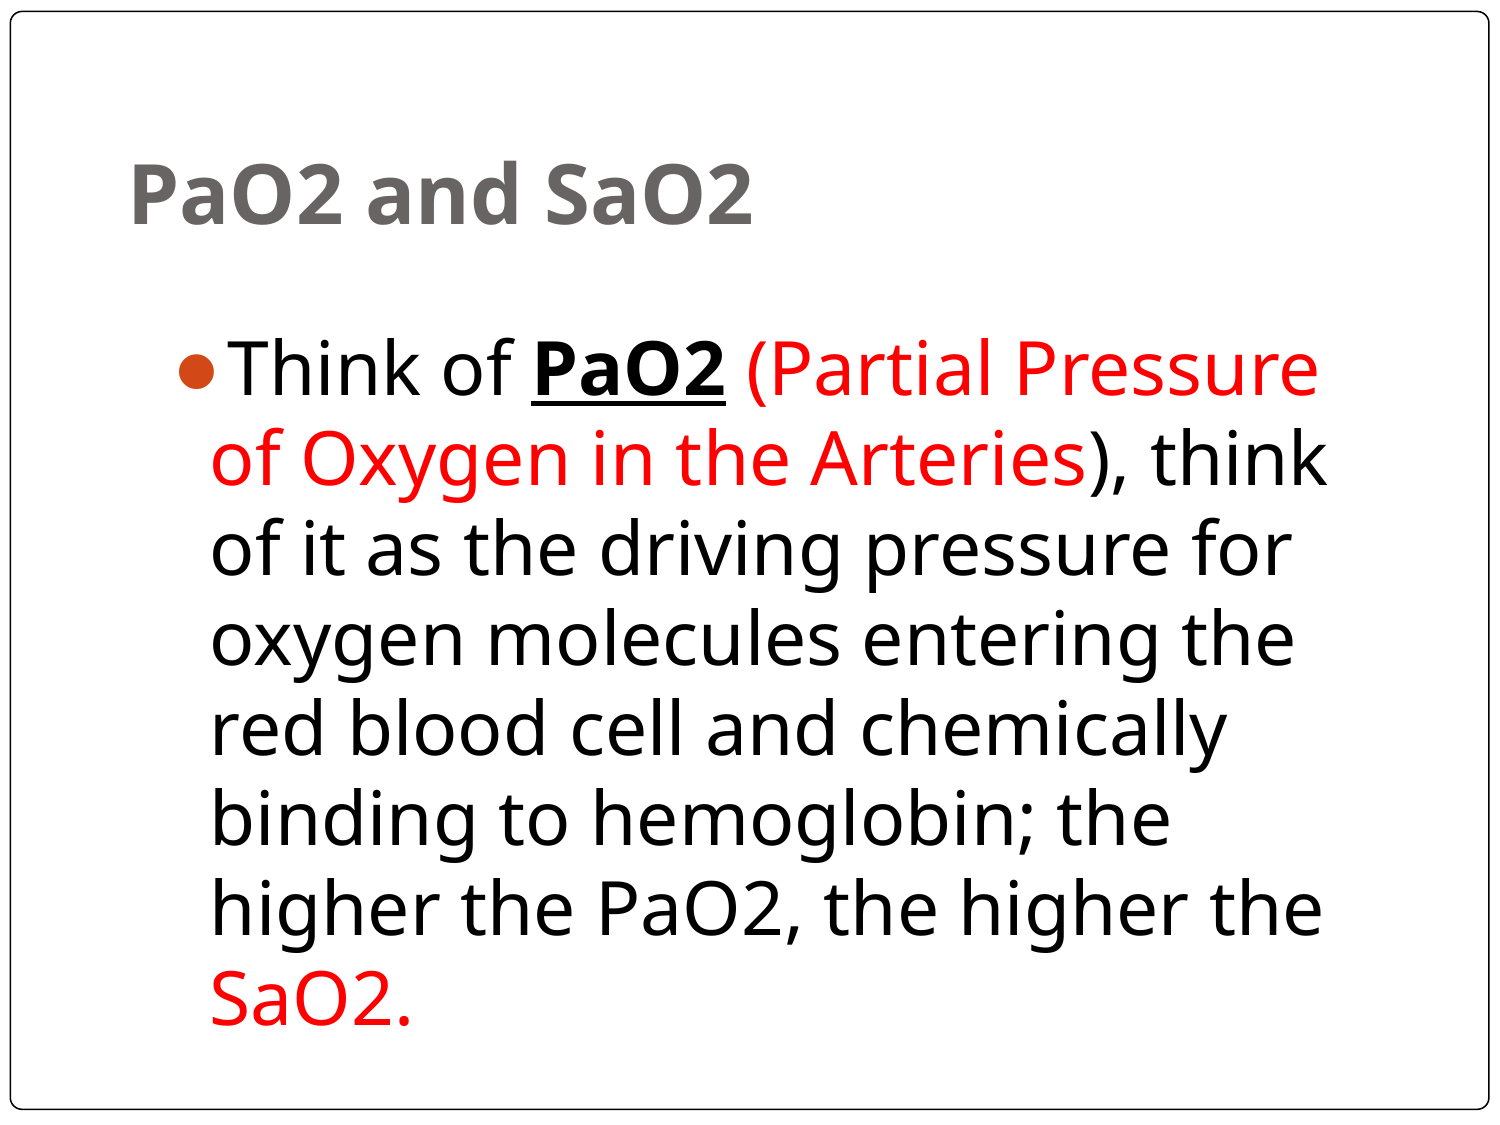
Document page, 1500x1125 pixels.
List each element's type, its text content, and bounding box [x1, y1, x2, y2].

list Think of PaO2 (Partial Pressure of Oxygen in the Arteries), think of it as the driving pressure for oxygen molecules entering the red blood cell and chemically binding to hemoglobin; the higher the PaO2, the higher the SaO2. [150, 237, 1425, 988]
title PaO2 and SaO2 [112, 131, 1388, 257]
